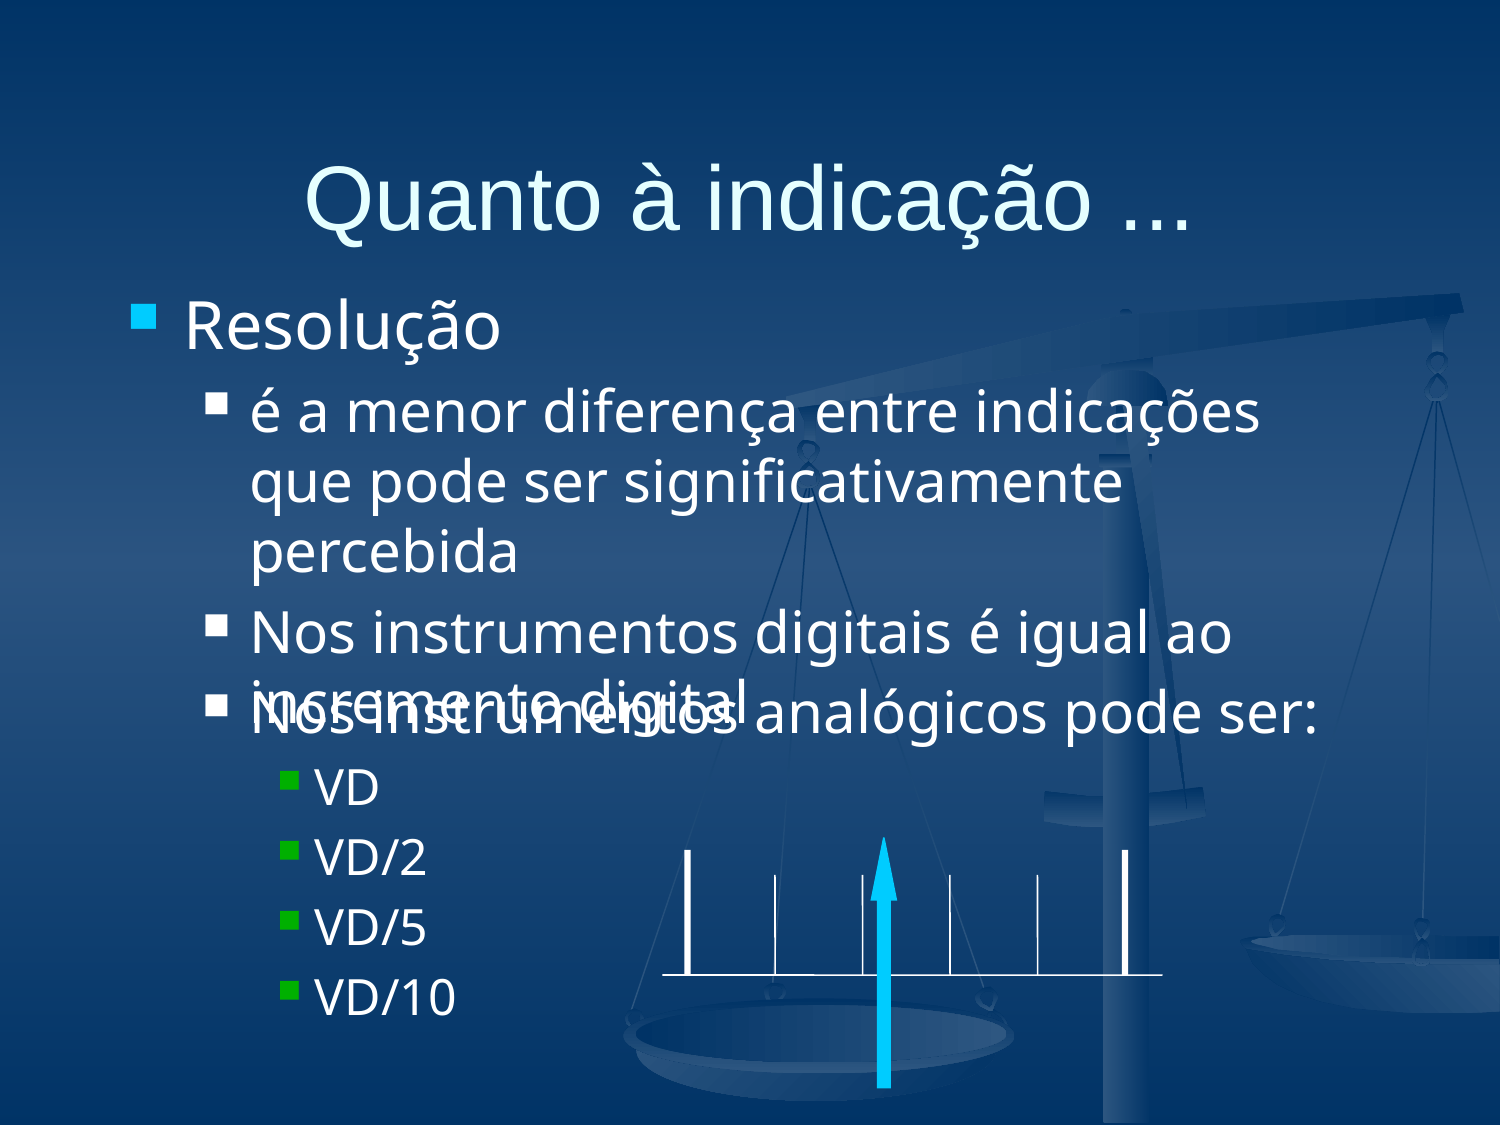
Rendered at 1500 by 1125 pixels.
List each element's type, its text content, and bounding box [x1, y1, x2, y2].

text_box [877, 1043, 891, 1088]
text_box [662, 849, 1163, 976]
text_box Nos instrumentos analógicos pode ser: VD VD/2 VD/5 VD/10 [112, 667, 1388, 1043]
text_box Resolução é a menor diferença entre indicações que pode ser significativamente percebida Nos instrumentos digitais é igual ao incremento digital [112, 275, 1388, 667]
text_box Quanto à indicação ... [112, 99, 1388, 275]
